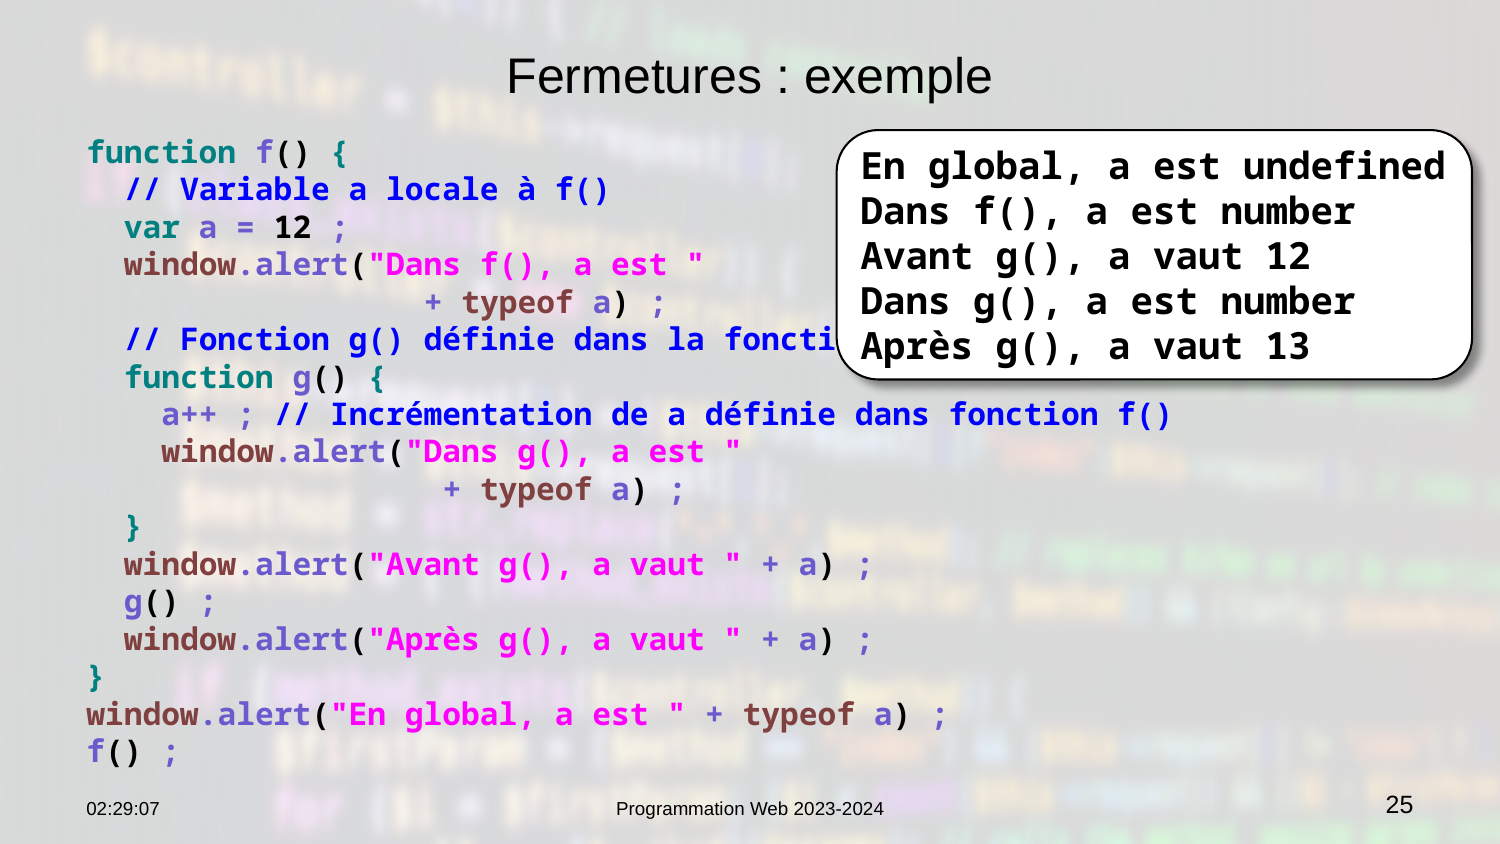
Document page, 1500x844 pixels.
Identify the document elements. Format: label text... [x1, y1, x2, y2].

picture [0, 0, 1500, 844]
title Fermetures : exemple [74, 33, 1426, 114]
slide_number 25 [1074, 793, 1426, 825]
footer Programmation Web 2023-2024 [512, 793, 988, 825]
list function f() { // Variable a locale à f() var a = 12 ; window.alert("Dans f(), a est " + typeof a) ; // Fonction g() définie dans la fonction f() function g() { a++ ; // Incrémentation de a définie dans fonction f() window.alert("Dans g(), a est " + typeof a) ; } window.alert("Avant g(), a vaut " + a) ; g() ; window.alert("Après g(), a vaut " + a) ; } window.alert("En global, a est " + typeof a) ; f() ; [74, 126, 1426, 777]
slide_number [74, 793, 426, 825]
text_box En global, a est undefined Dans f(), a est number Avant g(), a vaut 12 Dans g(), a est number Après g(), a vaut 13 [836, 130, 1473, 380]
